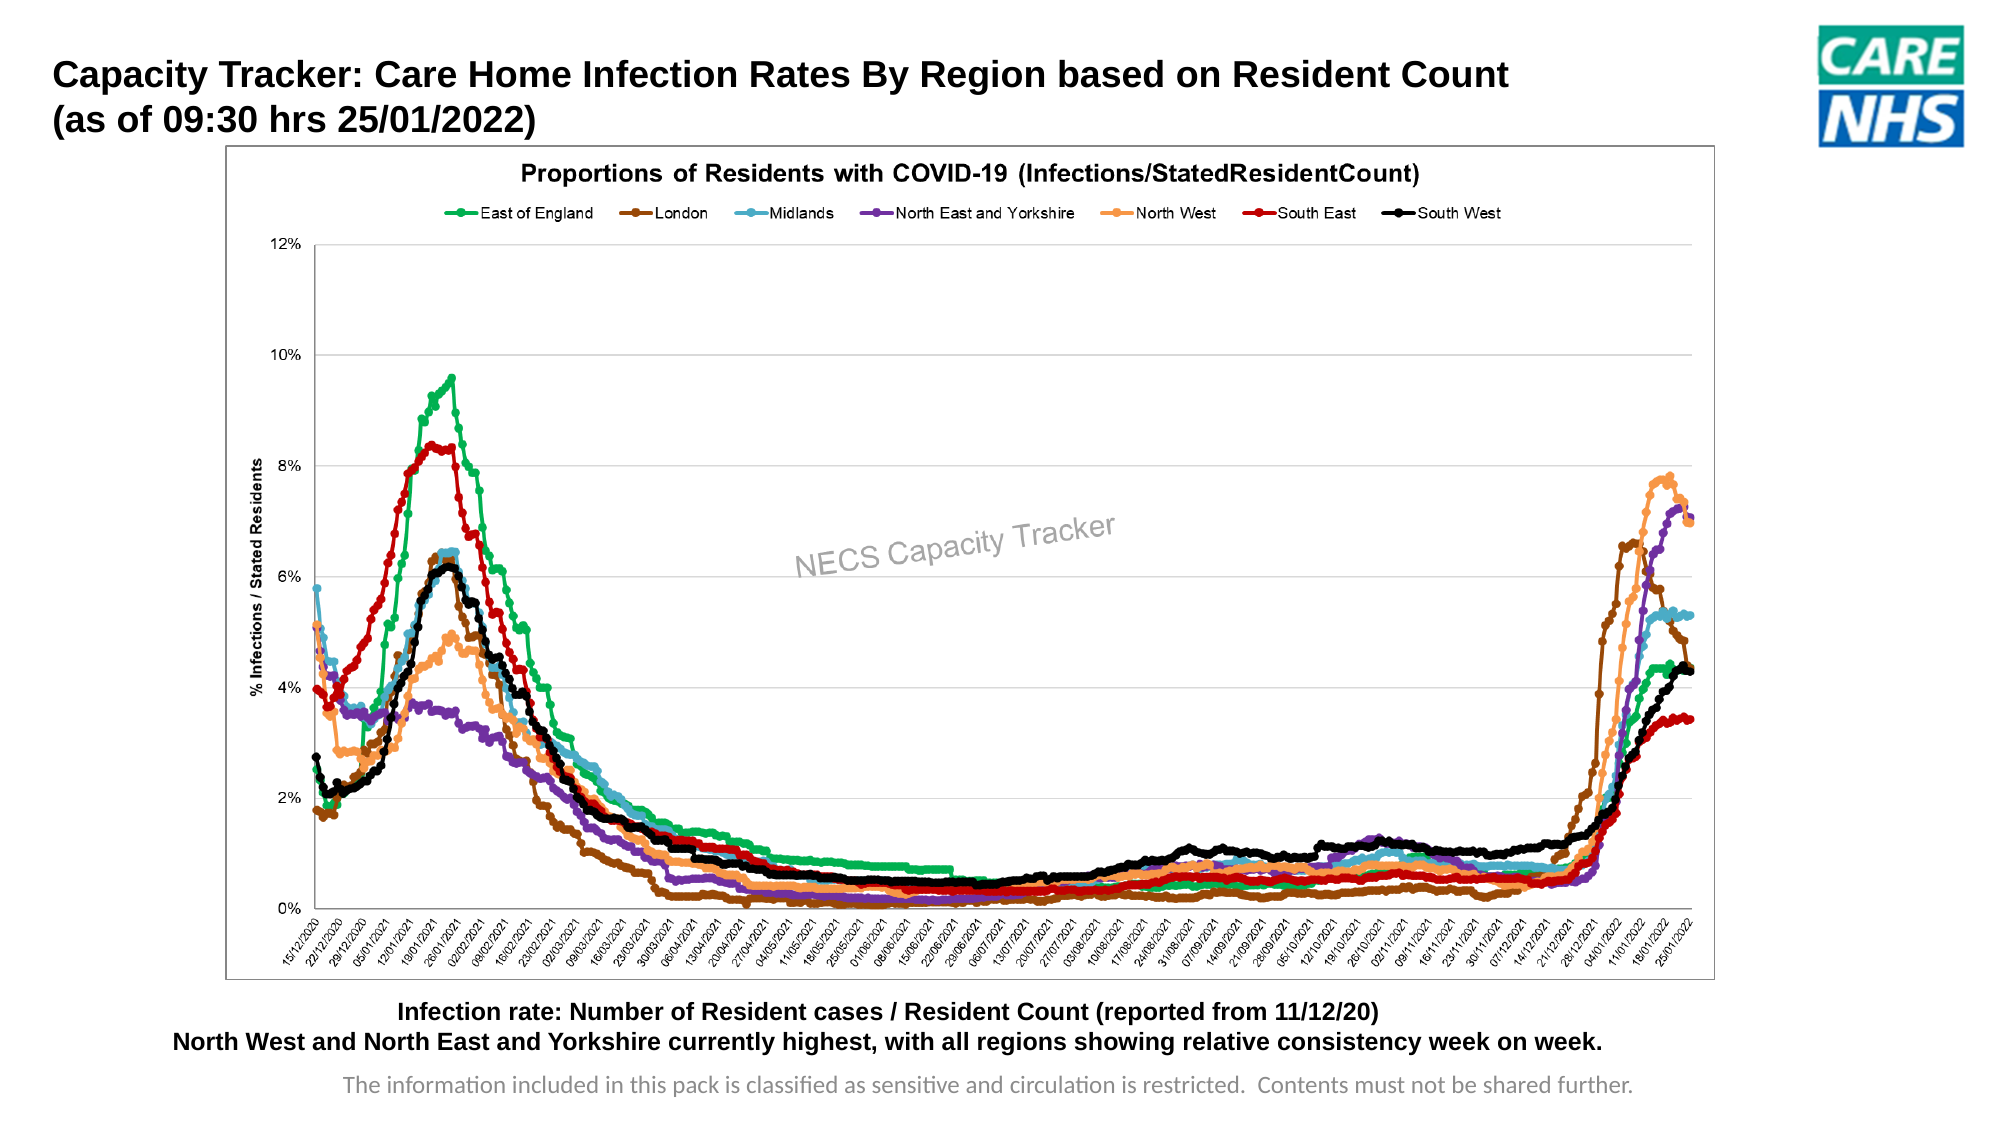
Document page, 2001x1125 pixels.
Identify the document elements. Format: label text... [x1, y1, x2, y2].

picture [225, 145, 1715, 980]
text_box Infection rate: Number of Resident cases / Resident Count (reported from 11/12/20) North West and North East and Yorkshire currently highest, with all regions showing relative consistency week on week. [21, 988, 1758, 1063]
footer The information included in this pack is classified as sensitive and circulation is restricted. Contents must not be shared further. [60, 1064, 1919, 1103]
text_box Capacity Tracker: Care Home Infection Rates By Region based on Resident Count (as of 09:30 hrs 25/01/2022) [37, 42, 1808, 148]
picture [1808, 20, 1973, 159]
